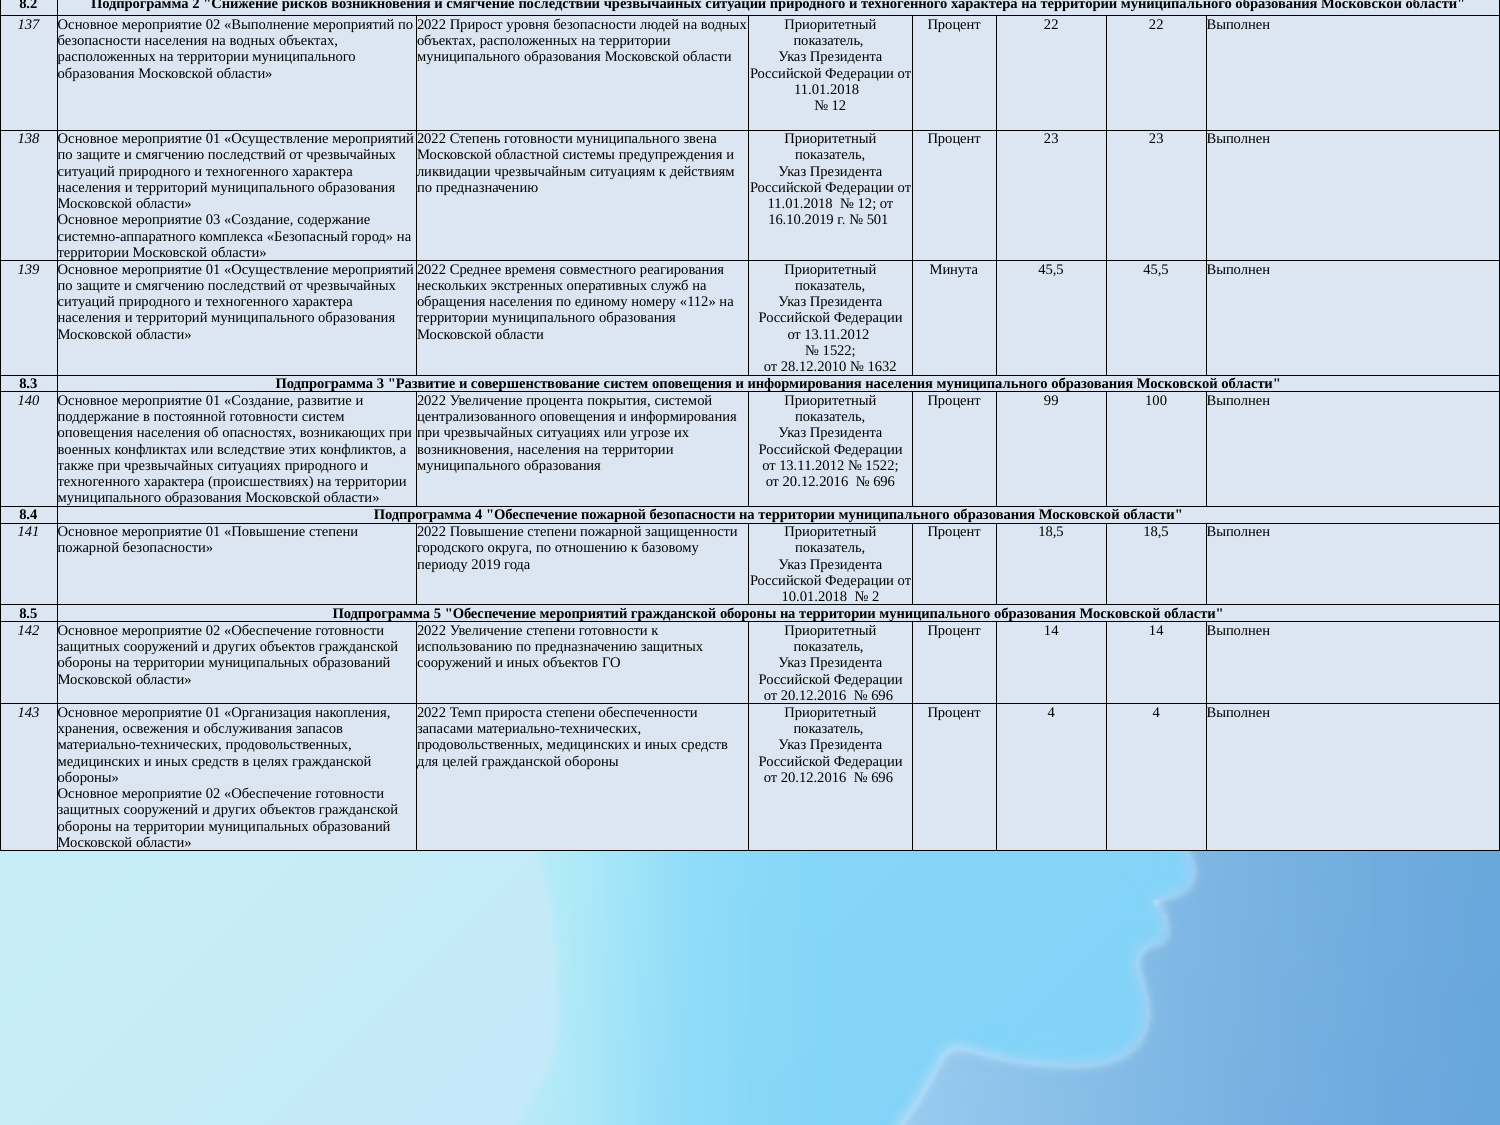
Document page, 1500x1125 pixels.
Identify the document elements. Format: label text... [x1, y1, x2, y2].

table_cell 14 [997, 622, 1106, 703]
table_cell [1107, 704, 1206, 850]
table_cell 23 [1107, 131, 1206, 260]
table_cell Приоритетный показатель, Указ Президента Российской Федерации от 13.11.2012 № 1522; от 28.12.2010 № 1632 [749, 261, 912, 375]
table_cell Приоритетный показатель, Указ Президента Российской Федерации от 11.01.2018 № 12; от 16.10.2019 г. № 501 [749, 131, 912, 260]
table_cell 2022 Увеличение степени готовности к использованию по предназначению защитных сооружений и иных объектов ГО [417, 622, 748, 703]
table_cell Основное мероприятие 01 «Повышение степени пожарной безопасности» [58, 524, 416, 604]
table_cell Минута [913, 261, 996, 375]
table_cell 100 [1107, 392, 1206, 506]
table_cell Основное мероприятие 01 «Осуществление мероприятий по защите и смягчению последствий от чрезвычайных ситуаций природного и техногенного характера населения и территорий муниципального образования Московской области» [58, 261, 416, 375]
table_cell 2022 Степень готовности муниципального звена Московской областной системы предупреждения и ликвидации чрезвычайным ситуациям к действиям по предназначению [417, 131, 748, 260]
table_cell Процент [913, 622, 996, 703]
table_cell Процент [913, 16, 996, 130]
table_cell Основное мероприятие 01 «Осуществление мероприятий по защите и смягчению последствий от чрезвычайных ситуаций природного и техногенного характера населения и территорий муниципального образования Московской области» Основное мероприятие 03 «Создание, содержание системно-аппаратного комплекса «Безопасный город» на территории Московской области» [58, 131, 416, 260]
table_cell Выполнен [1207, 392, 1499, 506]
table_cell 18,5 [1107, 524, 1206, 604]
table_cell Выполнен [1207, 261, 1499, 375]
table_cell Приоритетный показатель, Указ Президента Российской Федерации от 13.11.2012 № 1522; от 20.12.2016 № 696 [749, 392, 912, 506]
table_header Подпрограмма 2 "Снижение рисков возникновения и смягчение последствий чрезвычайных ситуаций природного и техногенного характера на территории муниципального образования Московской области" [58, 0, 1499, 15]
table_cell 140 [1, 392, 57, 506]
table_cell Подпрограмма 4 "Обеспечение пожарной безопасности на территории муниципального образования Московской области" [58, 507, 1499, 523]
table_cell Приоритетный показатель, Указ Президента Российской Федерации от 11.01.2018 № 12 [749, 16, 912, 130]
table_cell Основное мероприятие 02 «Выполнение мероприятий по безопасности населения на водных объектах, расположенных на территории муниципального образования Московской области» [58, 16, 416, 130]
table_cell 18,5 [997, 524, 1106, 604]
table_cell 14 [1107, 622, 1206, 703]
table_cell 138 [1, 131, 57, 260]
table_cell Выполнен [1207, 622, 1499, 703]
table_header 8.2 [1, 0, 57, 15]
table_cell 2022 Увеличение процента покрытия, системой централизованного оповещения и информирования при чрезвычайных ситуациях или угрозе их возникновения, населения на территории муниципального образования [417, 392, 748, 506]
table_cell 22 [997, 16, 1106, 130]
table_cell Приоритетный показатель, Указ Президента Российской Федерации от 20.12.2016 № 696 [749, 704, 912, 850]
table_cell Выполнен [1207, 16, 1499, 130]
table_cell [1207, 704, 1499, 850]
table_cell Процент [913, 524, 996, 604]
table_cell 2022 Среднее временя совместного реагирования нескольких экстренных оперативных служб на обращения населения по единому номеру «112» на территории муниципального образования Московской области [417, 261, 748, 375]
table_cell 137 [1, 16, 57, 130]
table_cell Подпрограмма 5 "Обеспечение мероприятий гражданской обороны на территории муниципального образования Московской области" [58, 605, 1499, 621]
table_cell Приоритетный показатель, Указ Президента Российской Федерации от 20.12.2016 № 696 [749, 622, 912, 703]
table_cell Выполнен [1207, 131, 1499, 260]
table_cell 99 [997, 392, 1106, 506]
table_cell Выполнен [1207, 524, 1499, 604]
table_cell 8.5 [1, 605, 57, 621]
table_cell Приоритетный показатель, Указ Президента Российской Федерации от 10.01.2018 № 2 [749, 524, 912, 604]
table_cell Процент [913, 131, 996, 260]
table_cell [997, 704, 1106, 850]
table_cell 2022 Повышение степени пожарной защищенности городского округа, по отношению к базовому периоду 2019 года [417, 524, 748, 604]
table_cell 8.4 [1, 507, 57, 523]
table_cell Процент [913, 704, 996, 850]
table_cell Основное мероприятие 01 «Организация накопления, хранения, освежения и обслуживания запасов материально-технических, продовольственных, медицинских и иных средств в целях гражданской обороны» Основное мероприятие 02 «Обеспечение готовности защитных сооружений и других объектов гражданской обороны на территории муниципальных образований Московской области» [58, 704, 416, 850]
table_cell 2022 Прирост уровня безопасности людей на водных объектах, расположенных на территории муниципального образования Московской области [417, 16, 748, 130]
table_cell 139 [1, 261, 57, 375]
picture [0, 851, 1500, 1125]
table_cell 141 [1, 524, 57, 604]
table_cell 8.3 [1, 376, 57, 391]
table_cell Процент [913, 392, 996, 506]
table_cell 22 [1107, 16, 1206, 130]
table_cell 143 [1, 704, 57, 850]
table_cell Подпрограмма 3 "Развитие и совершенствование систем оповещения и информирования населения муниципального образования Московской области" [58, 376, 1499, 391]
table_cell 142 [1, 622, 57, 703]
table_cell 45,5 [997, 261, 1106, 375]
table_cell Основное мероприятие 02 «Обеспечение готовности защитных сооружений и других объектов гражданской обороны на территории муниципальных образований Московской области» [58, 622, 416, 703]
table_cell 45,5 [1107, 261, 1206, 375]
table_cell Основное мероприятие 01 «Создание, развитие и поддержание в постоянной готовности систем оповещения населения об опасностях, возникающих при военных конфликтах или вследствие этих конфликтов, а также при чрезвычайных ситуациях природного и техногенного характера (происшествиях) на территории муниципального образования Московской области» [58, 392, 416, 506]
table_cell 2022 Темп прироста степени обеспеченности запасами материально-технических, продовольственных, медицинских и иных средств для целей гражданской обороны [417, 704, 748, 850]
table_cell 23 [997, 131, 1106, 260]
